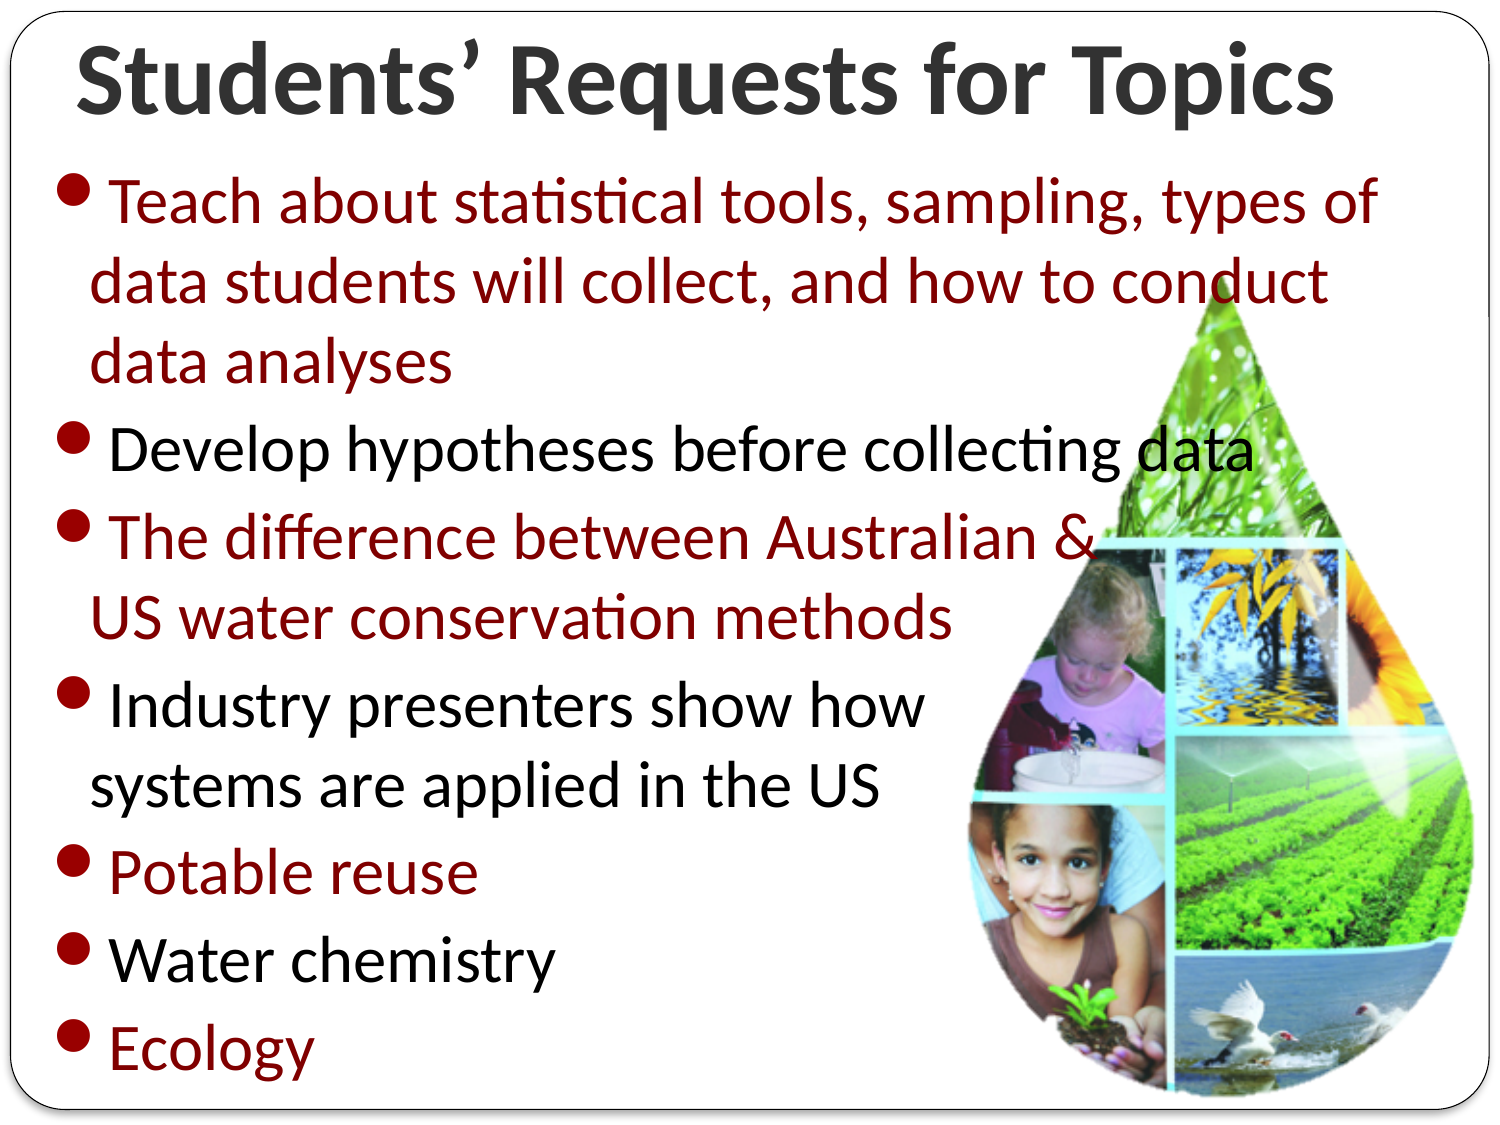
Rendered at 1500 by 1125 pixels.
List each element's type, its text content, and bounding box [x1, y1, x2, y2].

title Students’ Requests for Topics [0, 50, 1413, 150]
picture [947, 249, 1500, 1120]
list Teach about statistical tools, sampling, types of data students will collect, and how to conduct data analyses Develop hypotheses before collecting data The difference between Australian & US water conservation methods Industry presenters show how systems are applied in the US Potable reuse Water chemistry Ecology [37, 149, 1463, 1038]
